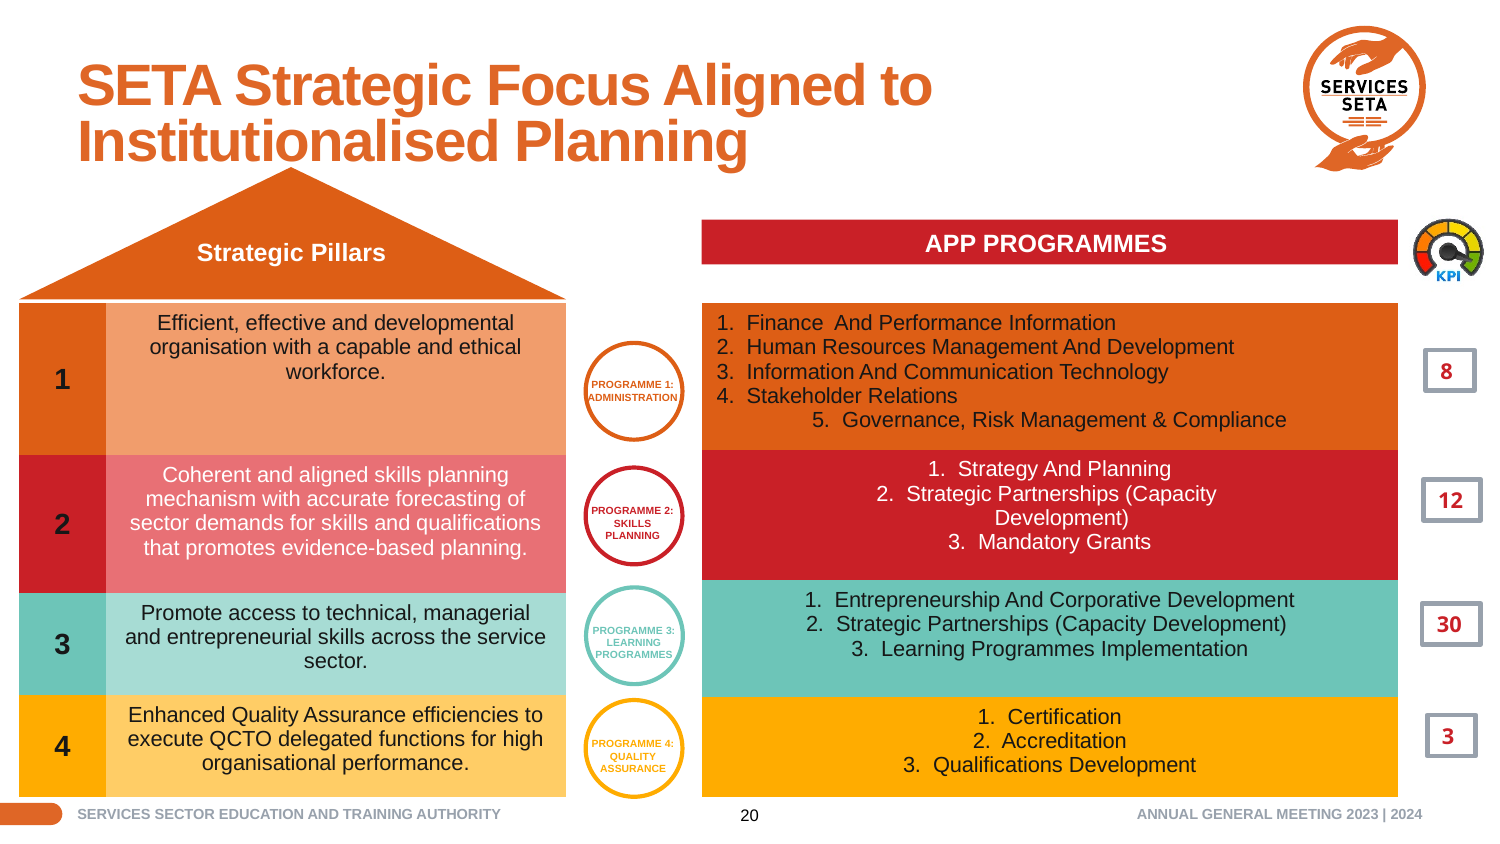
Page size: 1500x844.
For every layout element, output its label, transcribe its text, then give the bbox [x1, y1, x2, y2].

title SETA Strategic Focus Aligned to Institutionalised Planning [74, 42, 1426, 192]
table_header 1. Finance And Performance Information 2. Human Resources Management And Development 3. Information And Communication Technology 4. Stakeholder Relations 5. Governance, Risk Management & Compliance [702, 303, 1398, 450]
text_box APP PROGRAMMES [700, 218, 1397, 266]
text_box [563, 342, 703, 797]
table_cell 2 [19, 455, 106, 593]
text_box 30 [1422, 603, 1481, 645]
table_cell 1. Certification 2. Accreditation 3. Qualifications Development [703, 697, 1398, 797]
table_header 1 [19, 303, 106, 455]
table_header Efficient, effective and developmental organisation with a capable and ethical workforce. [106, 303, 566, 455]
table_cell Coherent and aligned skills planning mechanism with accurate forecasting of sector demands for skills and qualifications that promotes evidence-based planning. [106, 455, 563, 593]
table_cell Enhanced Quality Assurance efficiencies to execute QCTO delegated functions for high organisational performance. [106, 695, 563, 797]
table_cell Promote access to technical, managerial and entrepreneurial skills across the service sector. [106, 593, 563, 695]
table_cell 3 [19, 593, 106, 695]
text_box 12 [1423, 479, 1481, 521]
text_box 8 [1425, 349, 1475, 391]
text_box 3 [1427, 714, 1476, 756]
table_cell 4 [19, 695, 106, 797]
table_cell 1. Entrepreneurship And Corporative Development 2. Strategic Partnerships (Capacity Development) 3. Learning Programmes Implementation [703, 580, 1398, 697]
picture [1397, 203, 1498, 296]
text_box Strategic Pillars [19, 167, 567, 300]
table_cell 1. Strategy And Planning 2. Strategic Partnerships (Capacity Development) 3. Mandatory Grants [703, 450, 1398, 580]
